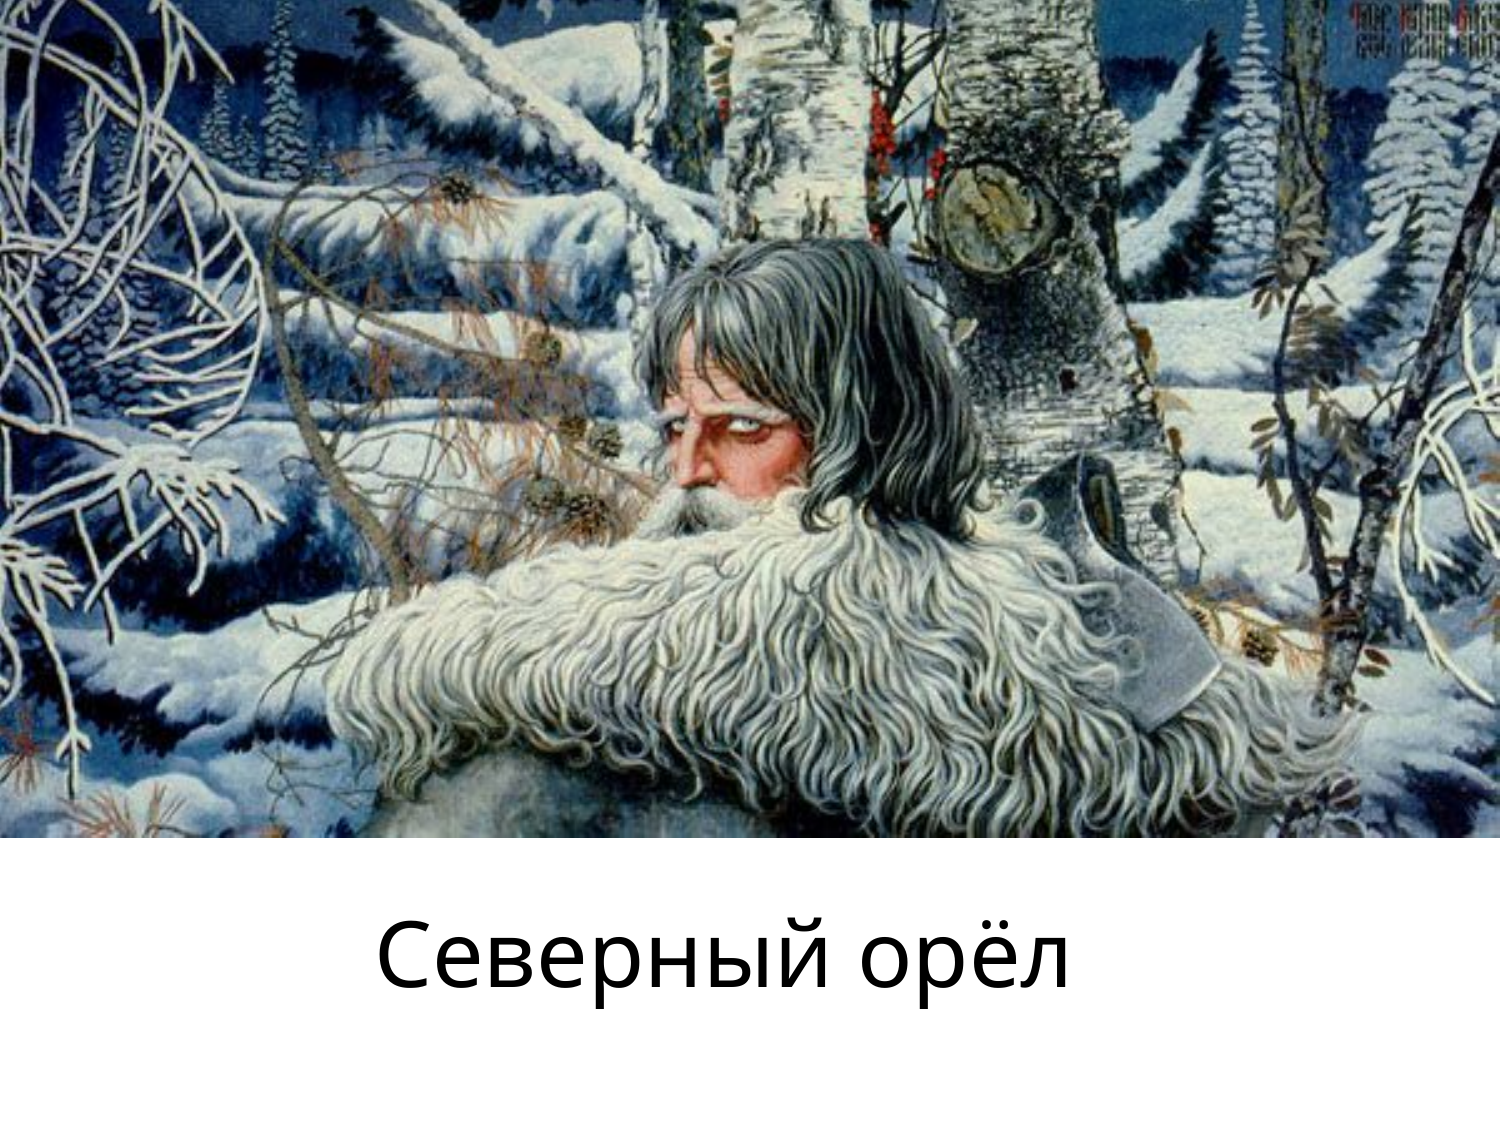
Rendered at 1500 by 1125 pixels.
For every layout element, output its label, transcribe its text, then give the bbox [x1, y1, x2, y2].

title Северный орёл [112, 881, 1338, 1021]
picture [0, 0, 1500, 838]
